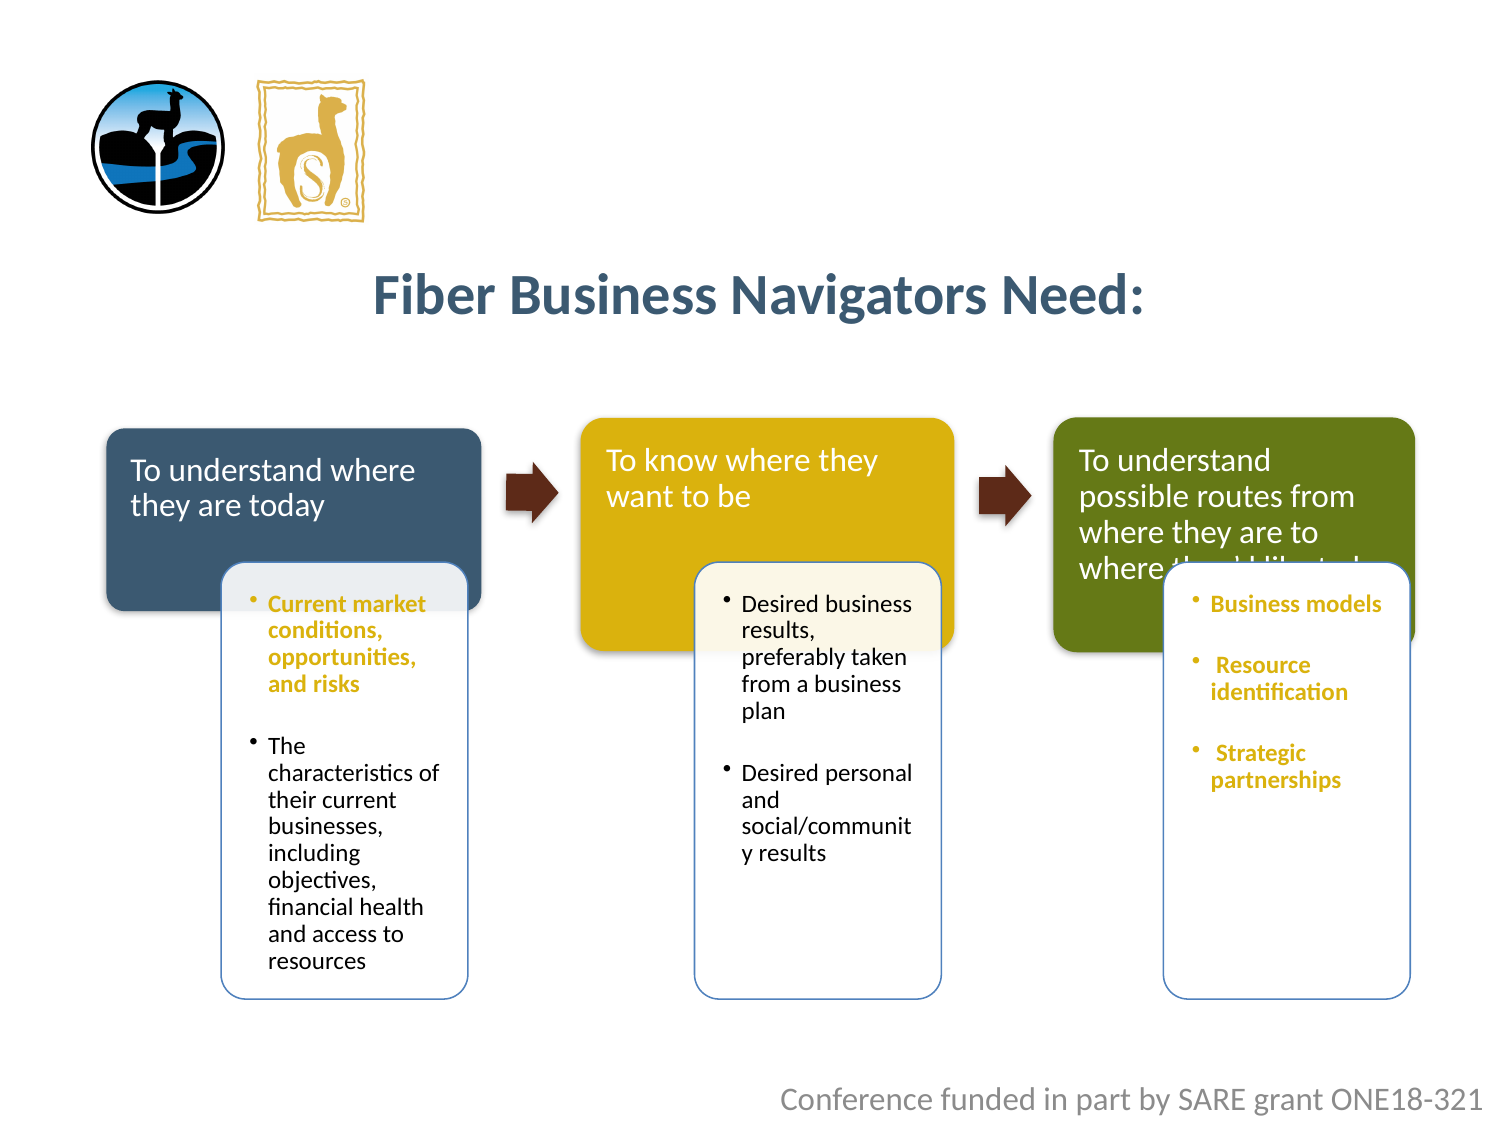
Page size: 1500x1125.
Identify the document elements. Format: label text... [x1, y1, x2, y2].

text_box Conference funded in part by SARE grant ONE18-321 [449, 1070, 1500, 1125]
picture [84, 68, 232, 225]
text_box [105, 413, 1417, 1000]
picture [254, 73, 370, 225]
title Fiber Business Navigators Need: [84, 197, 1435, 386]
